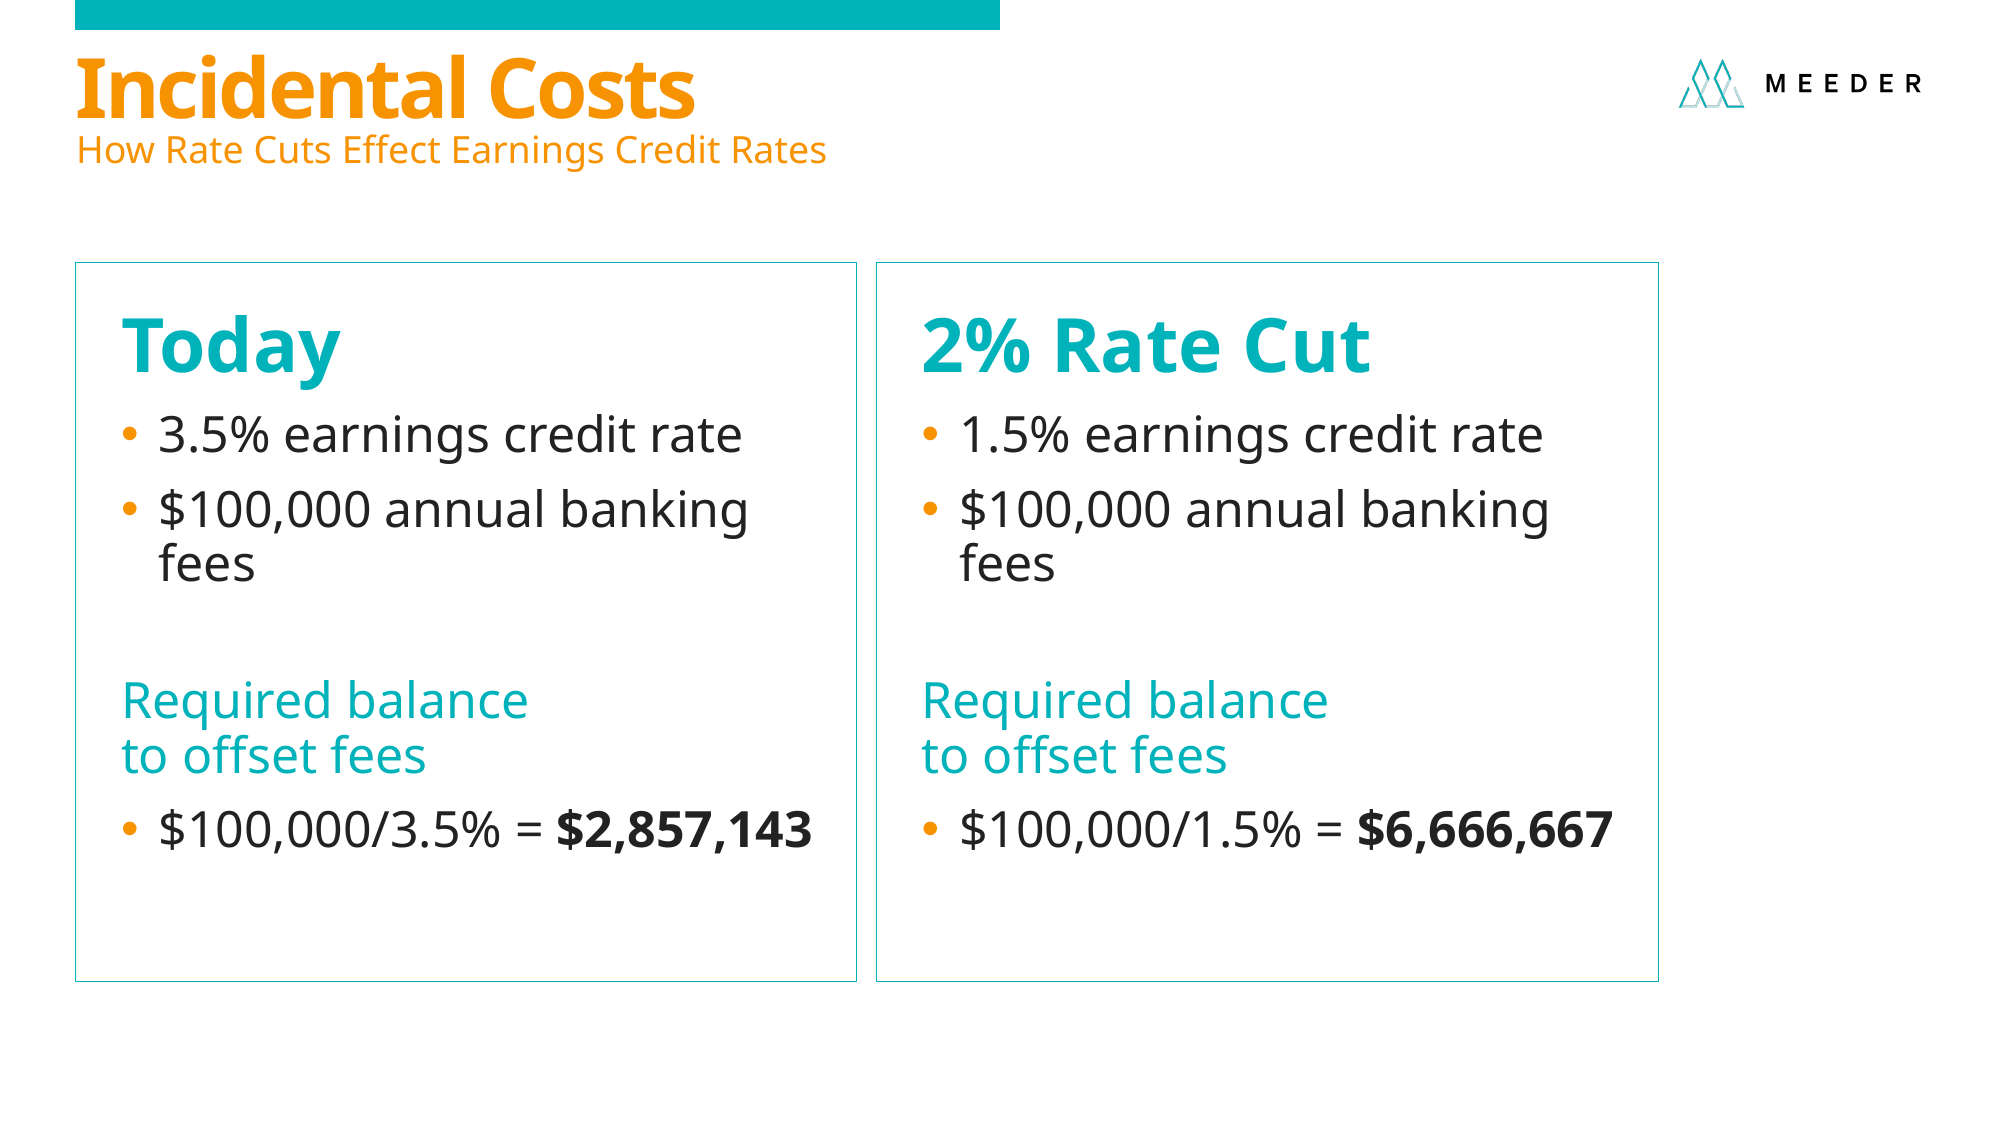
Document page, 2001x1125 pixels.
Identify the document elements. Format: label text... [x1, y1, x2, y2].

picture [1676, 55, 1925, 113]
title Incidental Costs [75, 46, 1658, 113]
list How Rate Cuts Effect Earnings Credit Rates [75, 130, 1659, 232]
list Today 3.5% earnings credit rate $100,000 annual banking fees Required balance to offset fees $100,000/3.5% = $2,857,143 [75, 262, 857, 982]
list 2% Rate Cut 1.5% earnings credit rate $100,000 annual banking fees Required balance to offset fees $100,000/1.5% = $6,666,667 [876, 262, 1659, 982]
